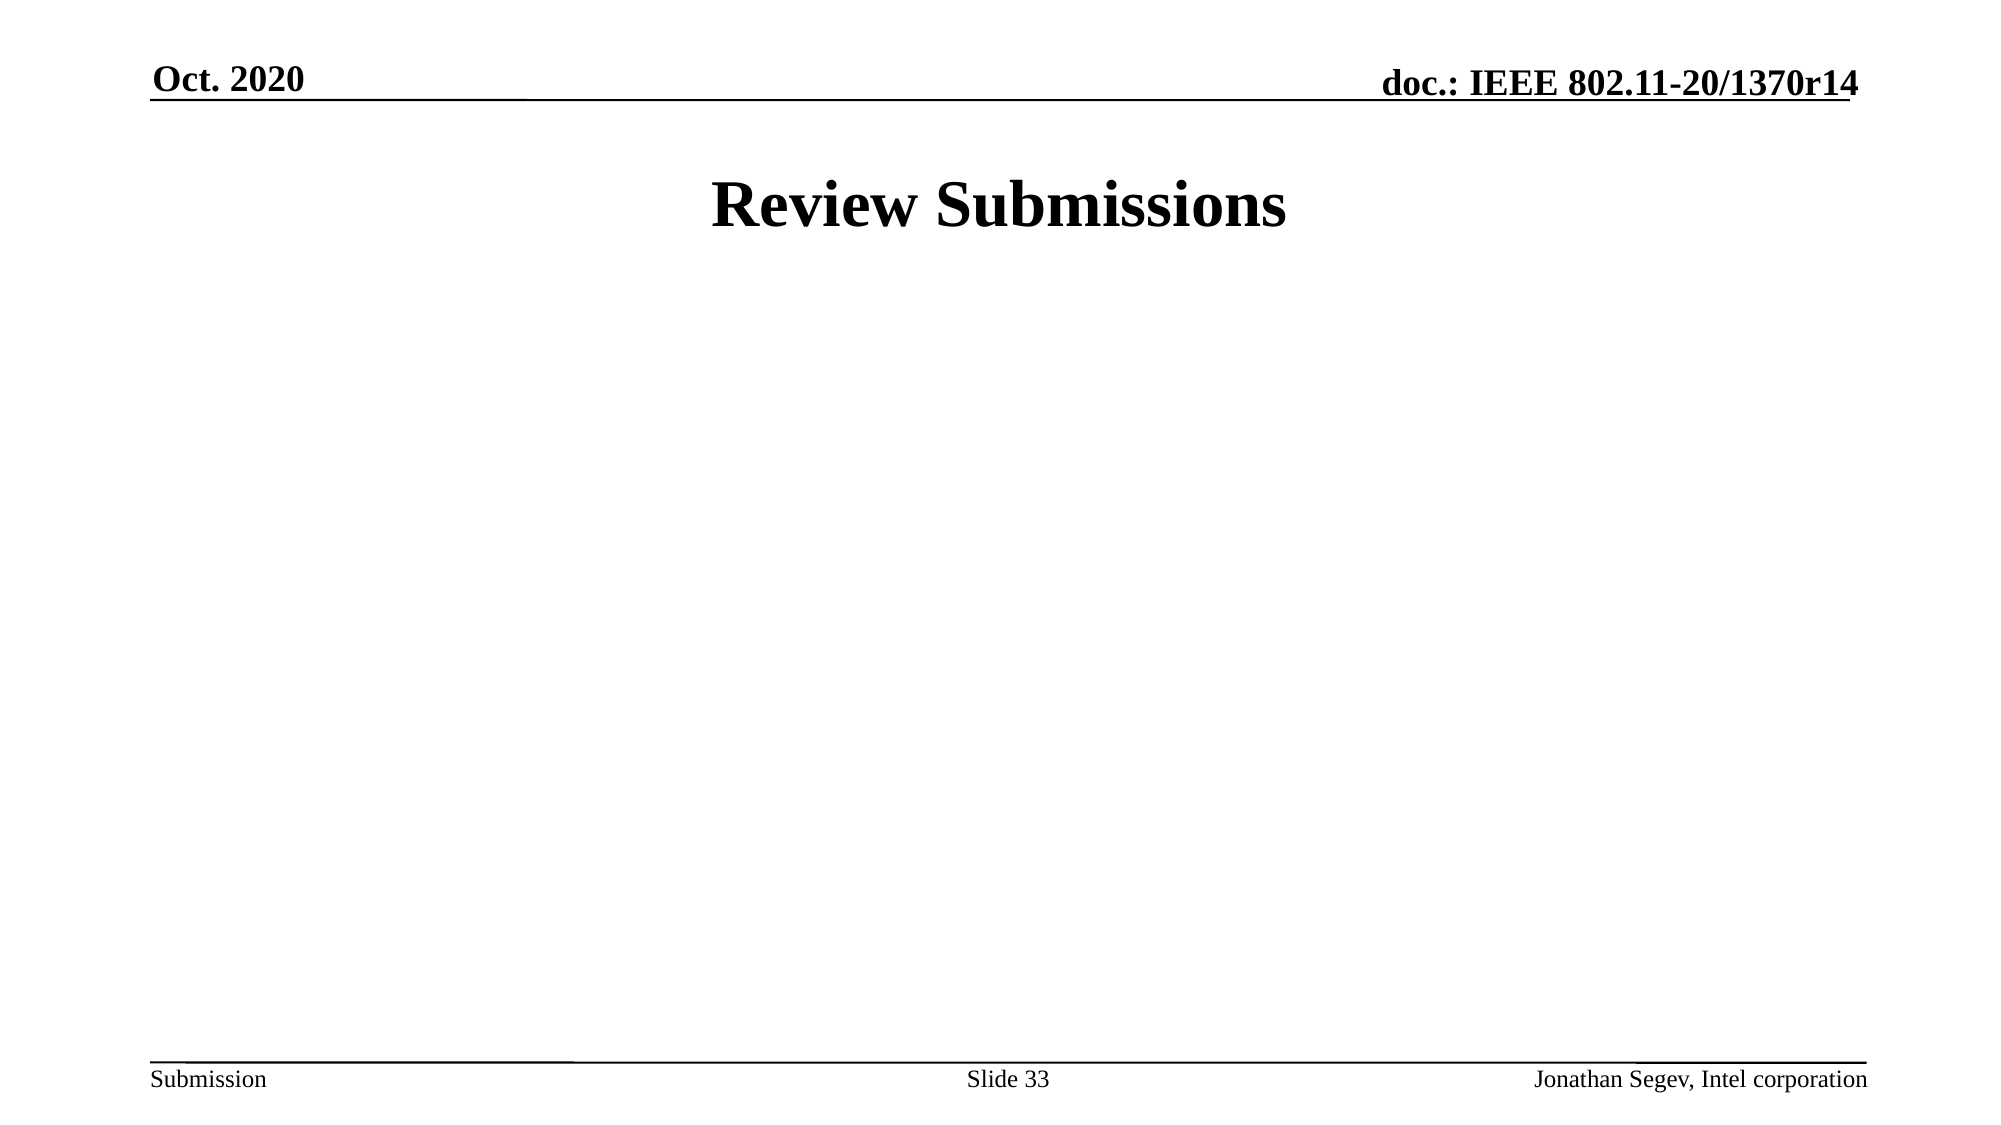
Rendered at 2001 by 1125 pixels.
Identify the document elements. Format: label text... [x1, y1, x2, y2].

footer Jonathan Segev, Intel corporation [1171, 1061, 1869, 1093]
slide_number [152, 54, 563, 100]
slide_number Slide 33 [950, 1061, 1067, 1123]
title Review Submissions [149, 112, 1850, 288]
